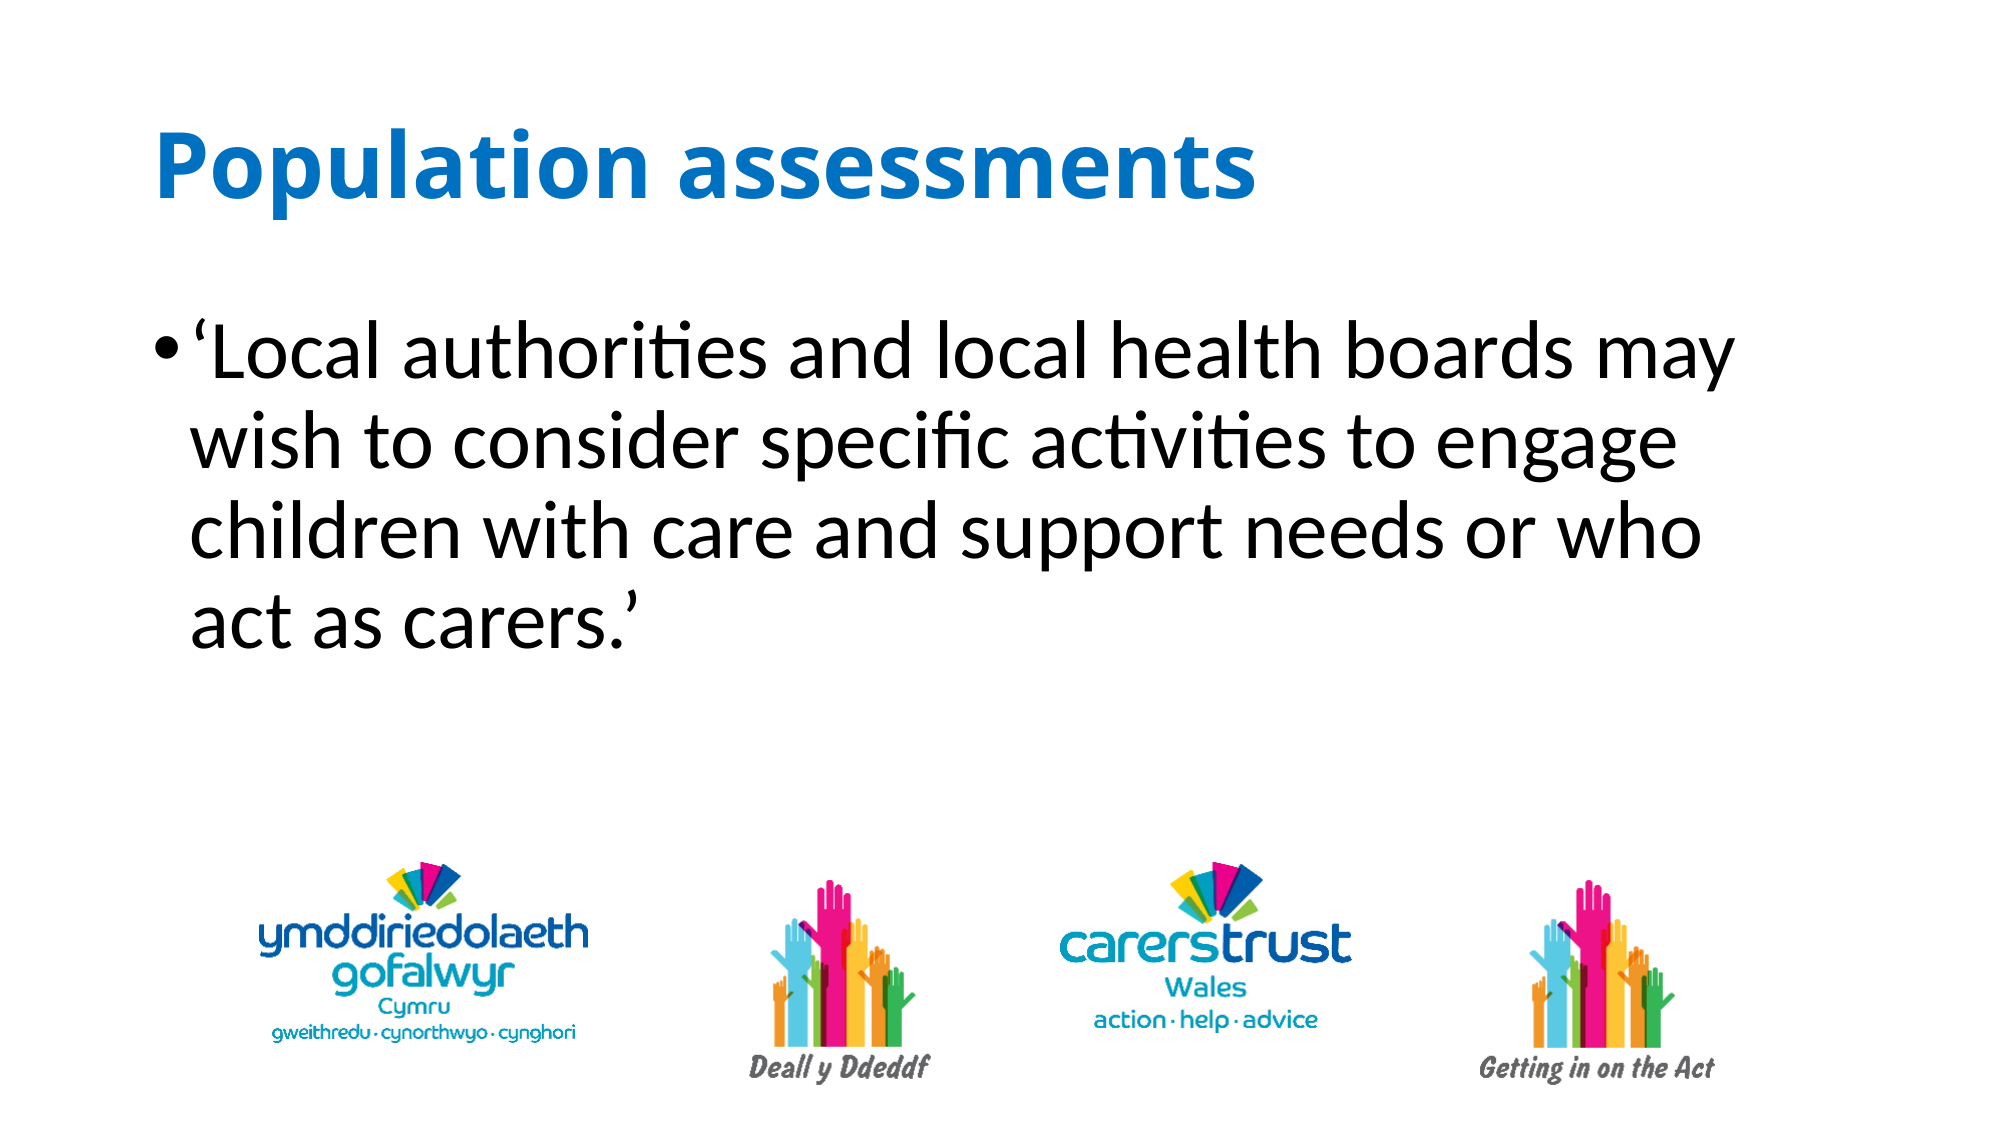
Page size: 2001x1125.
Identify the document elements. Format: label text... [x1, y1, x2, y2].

picture [700, 863, 977, 1103]
picture [1060, 863, 1352, 1033]
picture [259, 863, 588, 1043]
list ‘Local authorities and local health boards may wish to consider specific activities to engage children with care and support needs or who act as carers.’ [137, 299, 1863, 863]
title Population assessments [137, 59, 1863, 278]
picture [1459, 863, 1736, 1103]
